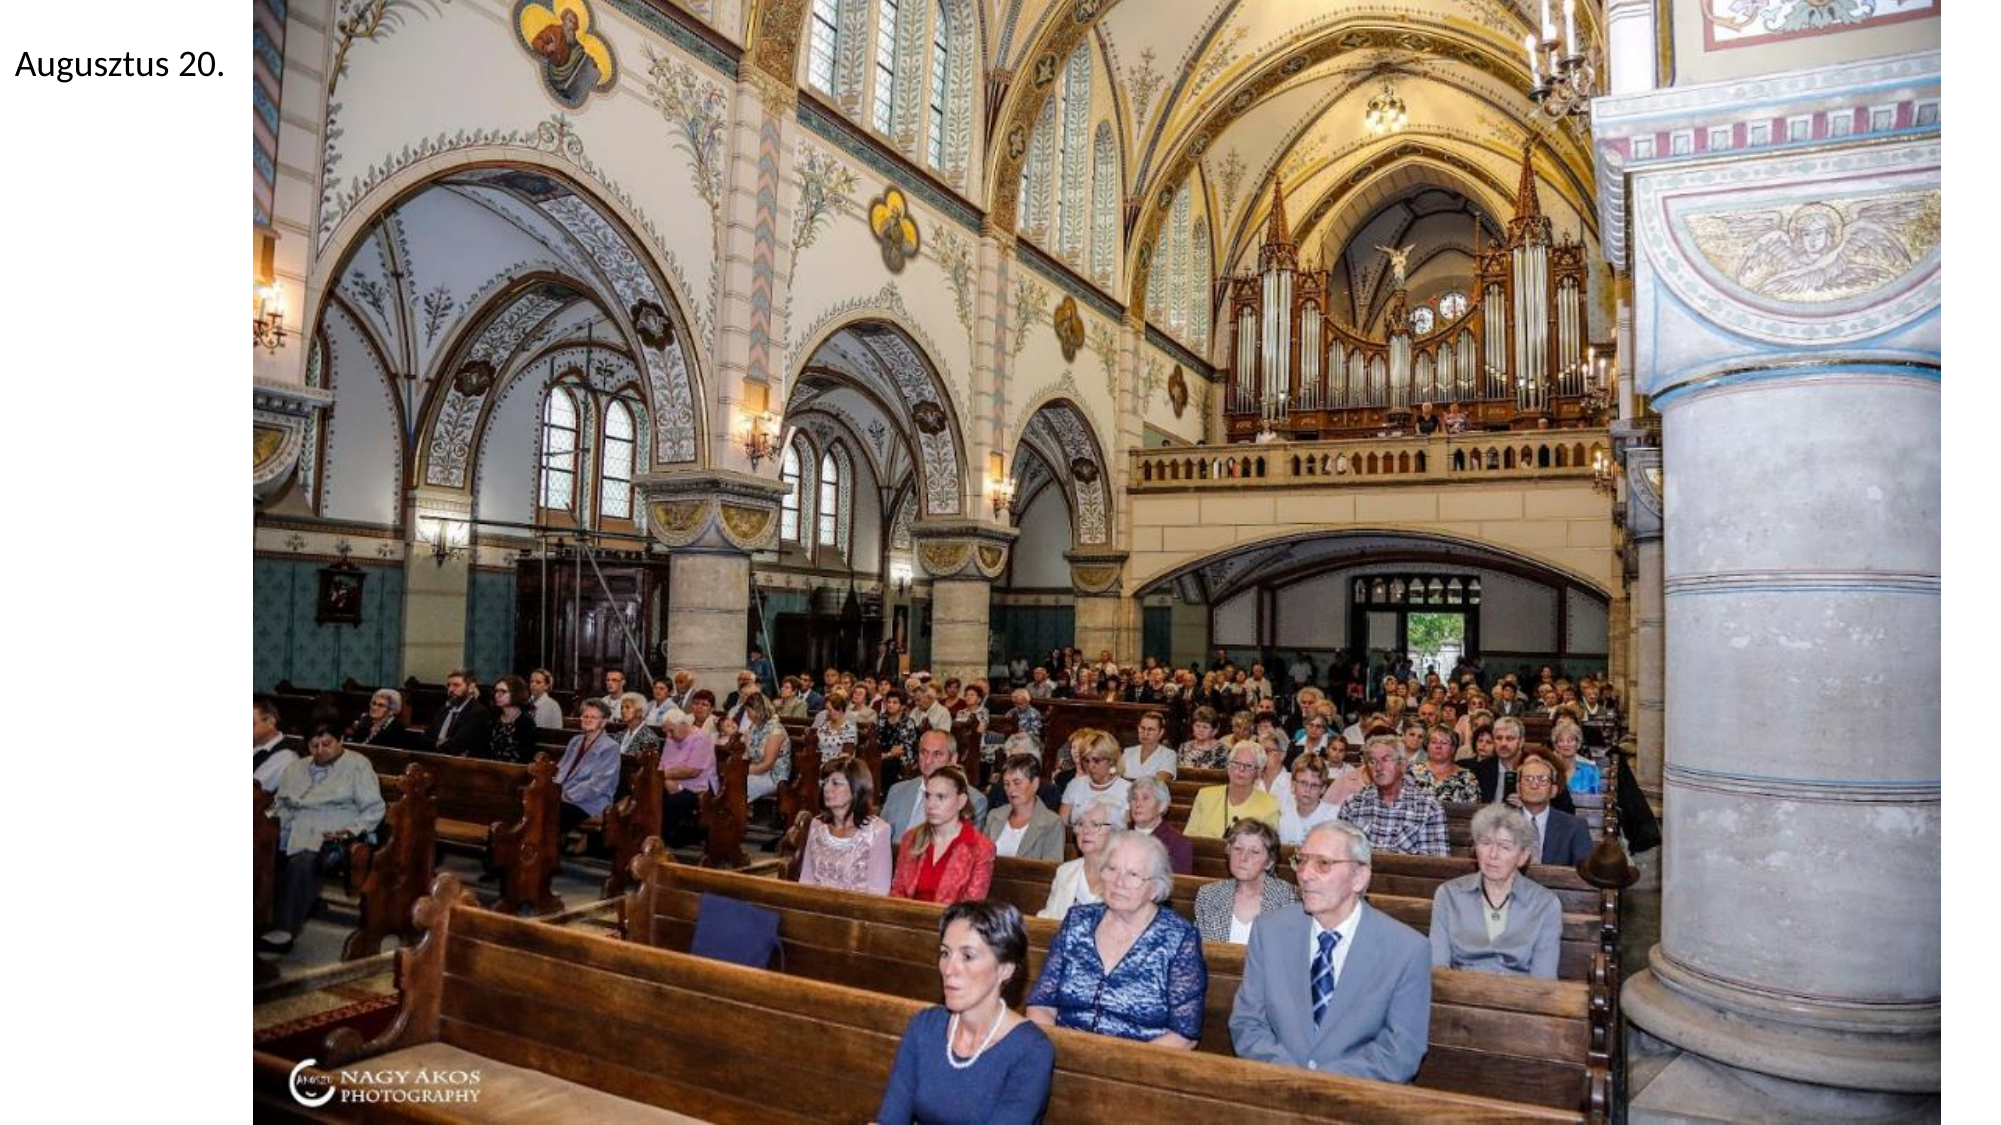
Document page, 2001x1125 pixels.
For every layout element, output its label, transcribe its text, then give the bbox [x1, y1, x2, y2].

text_box Augusztus 20. [0, 31, 253, 92]
picture [253, 0, 1941, 1125]
